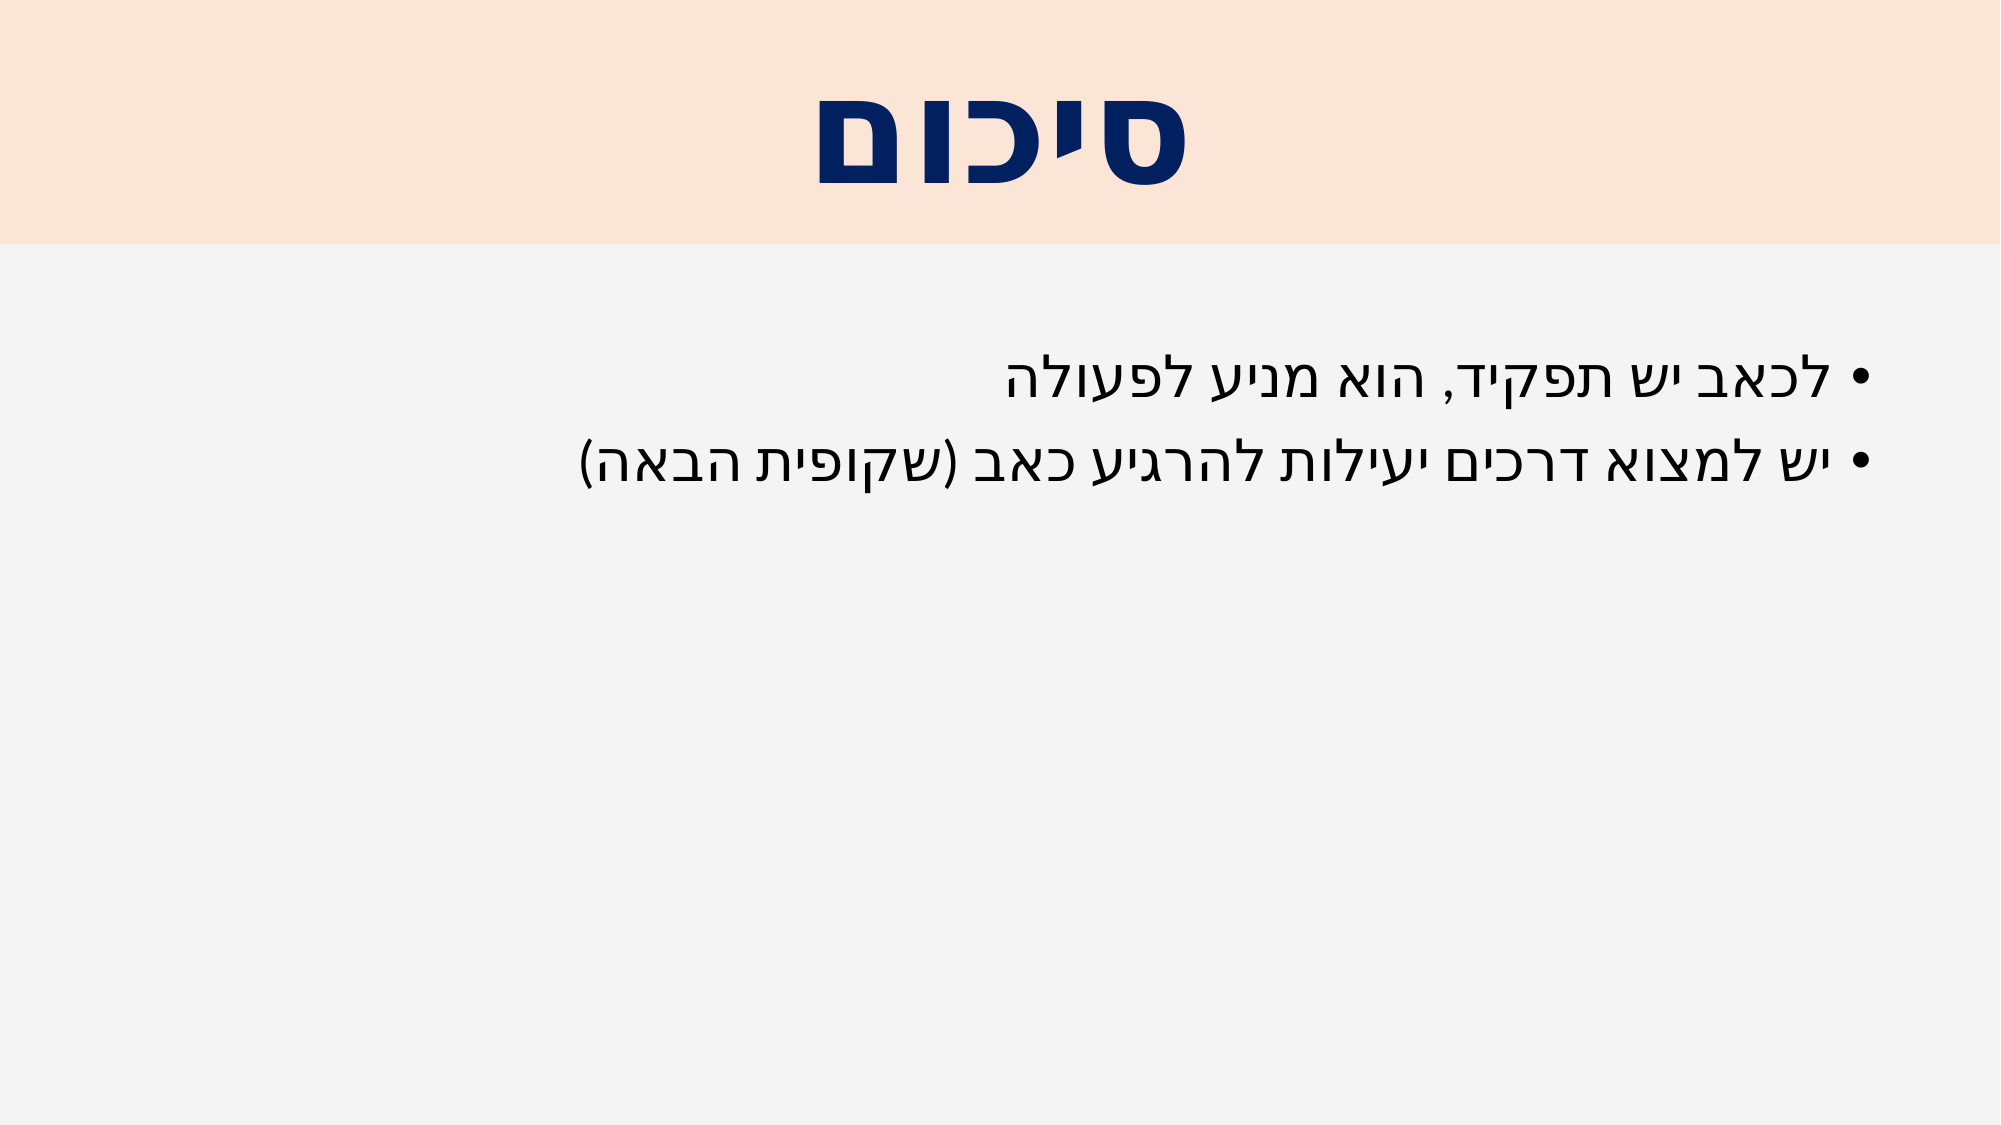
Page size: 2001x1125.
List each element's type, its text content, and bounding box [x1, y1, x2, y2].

title סיכום [137, 26, 1863, 244]
list לכאב יש תפקיד, הוא מניע לפעולה יש למצוא דרכים יעילות להרגיע כאב (שקופית הבאה) [113, 339, 1887, 786]
